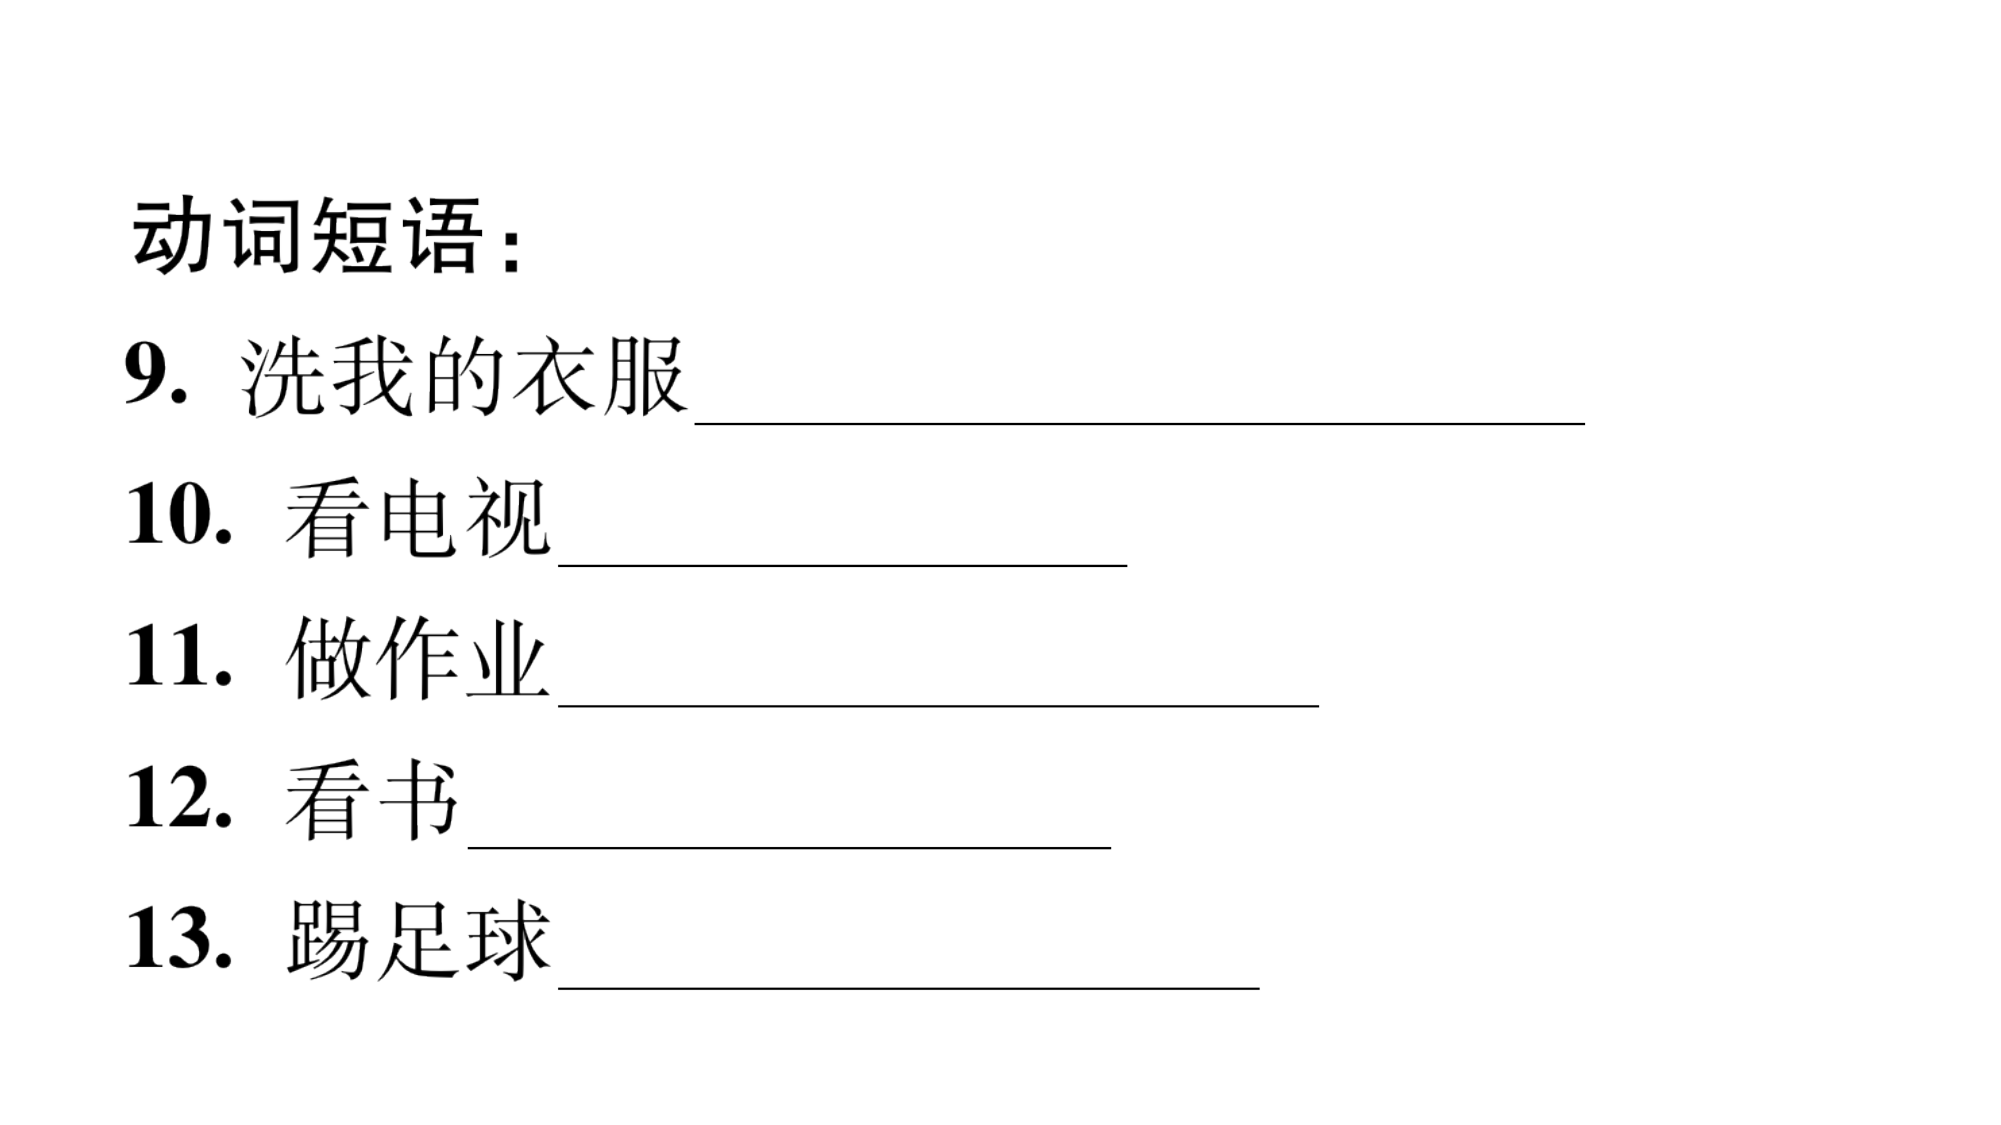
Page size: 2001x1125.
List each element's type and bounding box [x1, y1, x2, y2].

picture [118, 177, 2000, 1024]
